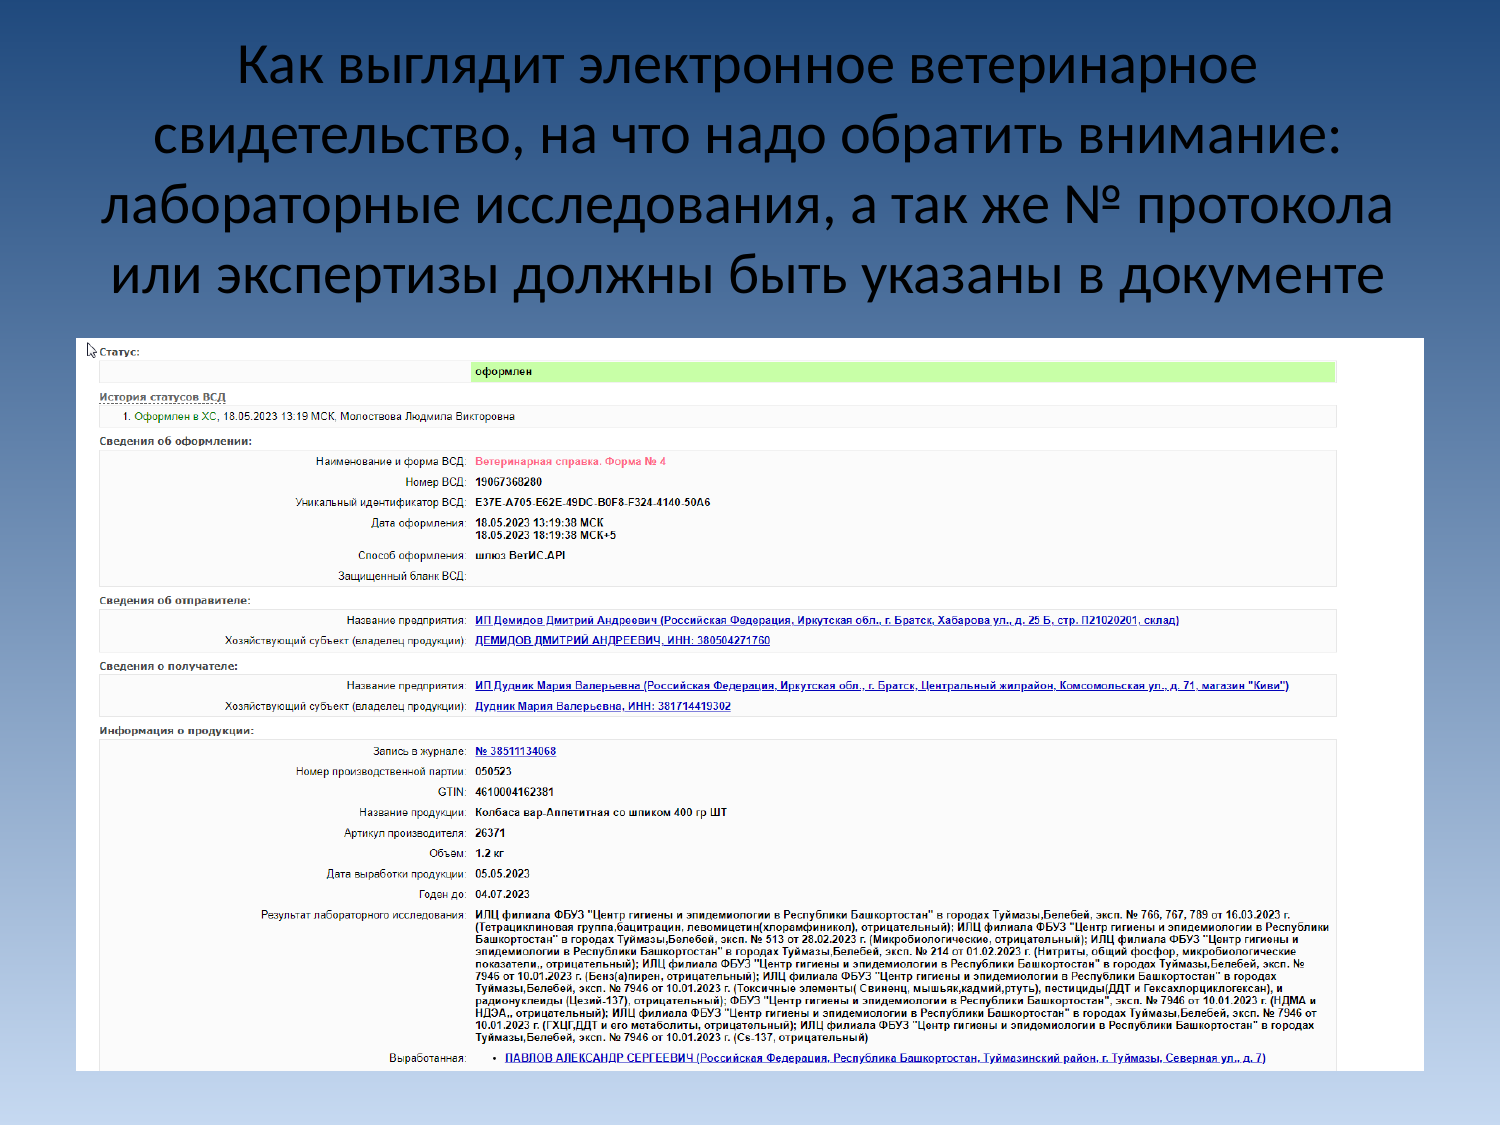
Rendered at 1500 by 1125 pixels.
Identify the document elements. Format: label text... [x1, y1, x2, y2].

picture [76, 337, 1424, 1071]
title Как выглядит электронное ветеринарное свидетельство, на что надо обратить внимание: лабораторные исследования, а так же № протокола или экспертизы должны быть указаны в документе [73, 30, 1424, 301]
